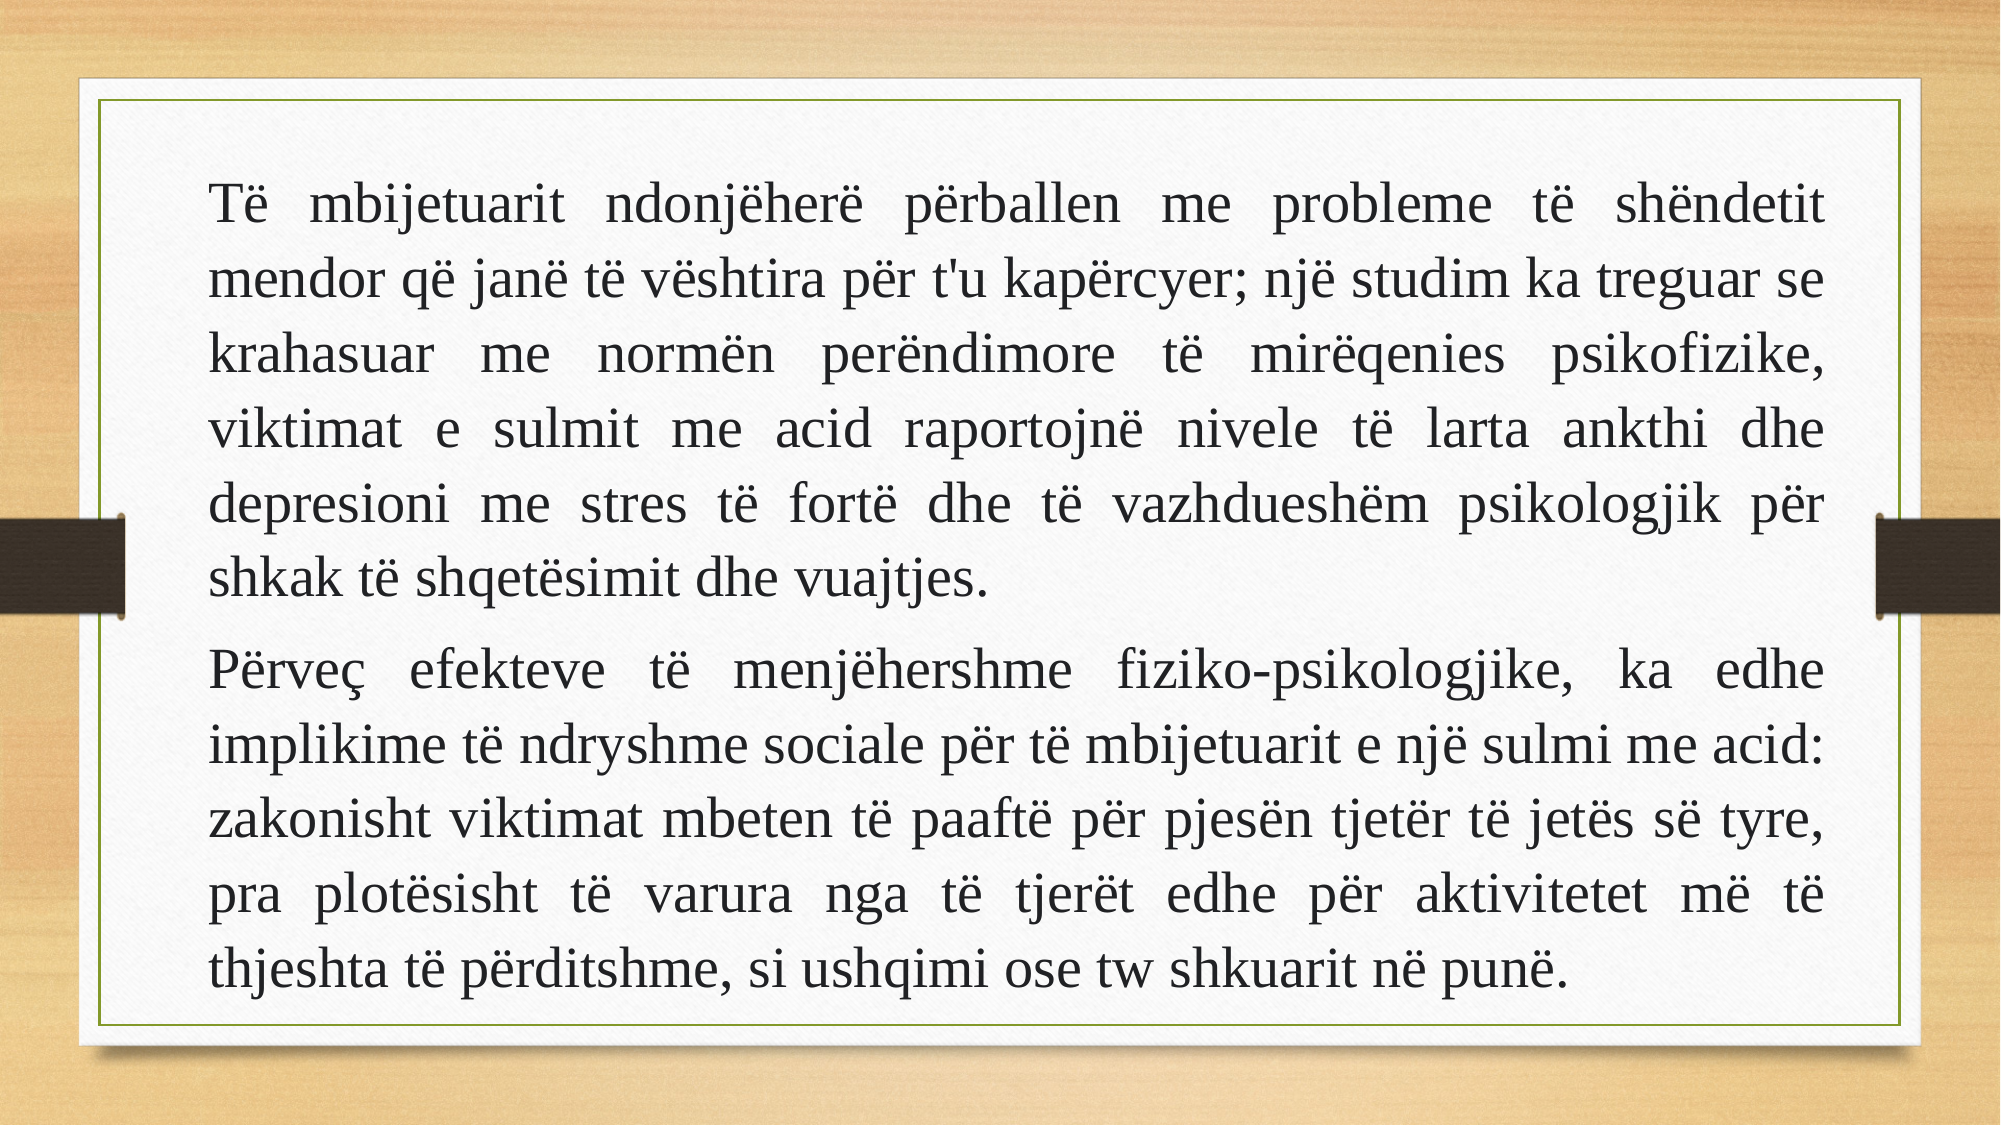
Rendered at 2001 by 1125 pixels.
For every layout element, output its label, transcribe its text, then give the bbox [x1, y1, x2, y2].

picture [0, 0, 2001, 1125]
text_box Të mbijetuarit ndonjëherë përballen me probleme të shëndetit mendor që janë të vështira për t'u kapërcyer; një studim ka treguar se krahasuar me normën perëndimore të mirëqenies psikofizike, viktimat e sulmit me acid raportojnë nivele të larta ankthi dhe depresioni me stres të fortë dhe të vazhdueshëm psikologjik për shkak të shqetësimit dhe vuajtjes. Përveç efekteve të menjëhershme fiziko-psikologjike, ka edhe implikime të ndryshme sociale për të mbijetuarit e një sulmi me acid: zakonisht viktimat mbeten të paaftë për pjesën tjetër të jetës së tyre, pra plotësisht të varura nga të tjerët edhe për aktivitetet më të thjeshta të përditshme, si ushqimi ose tw shkuarit në punë. [193, 152, 1842, 1007]
